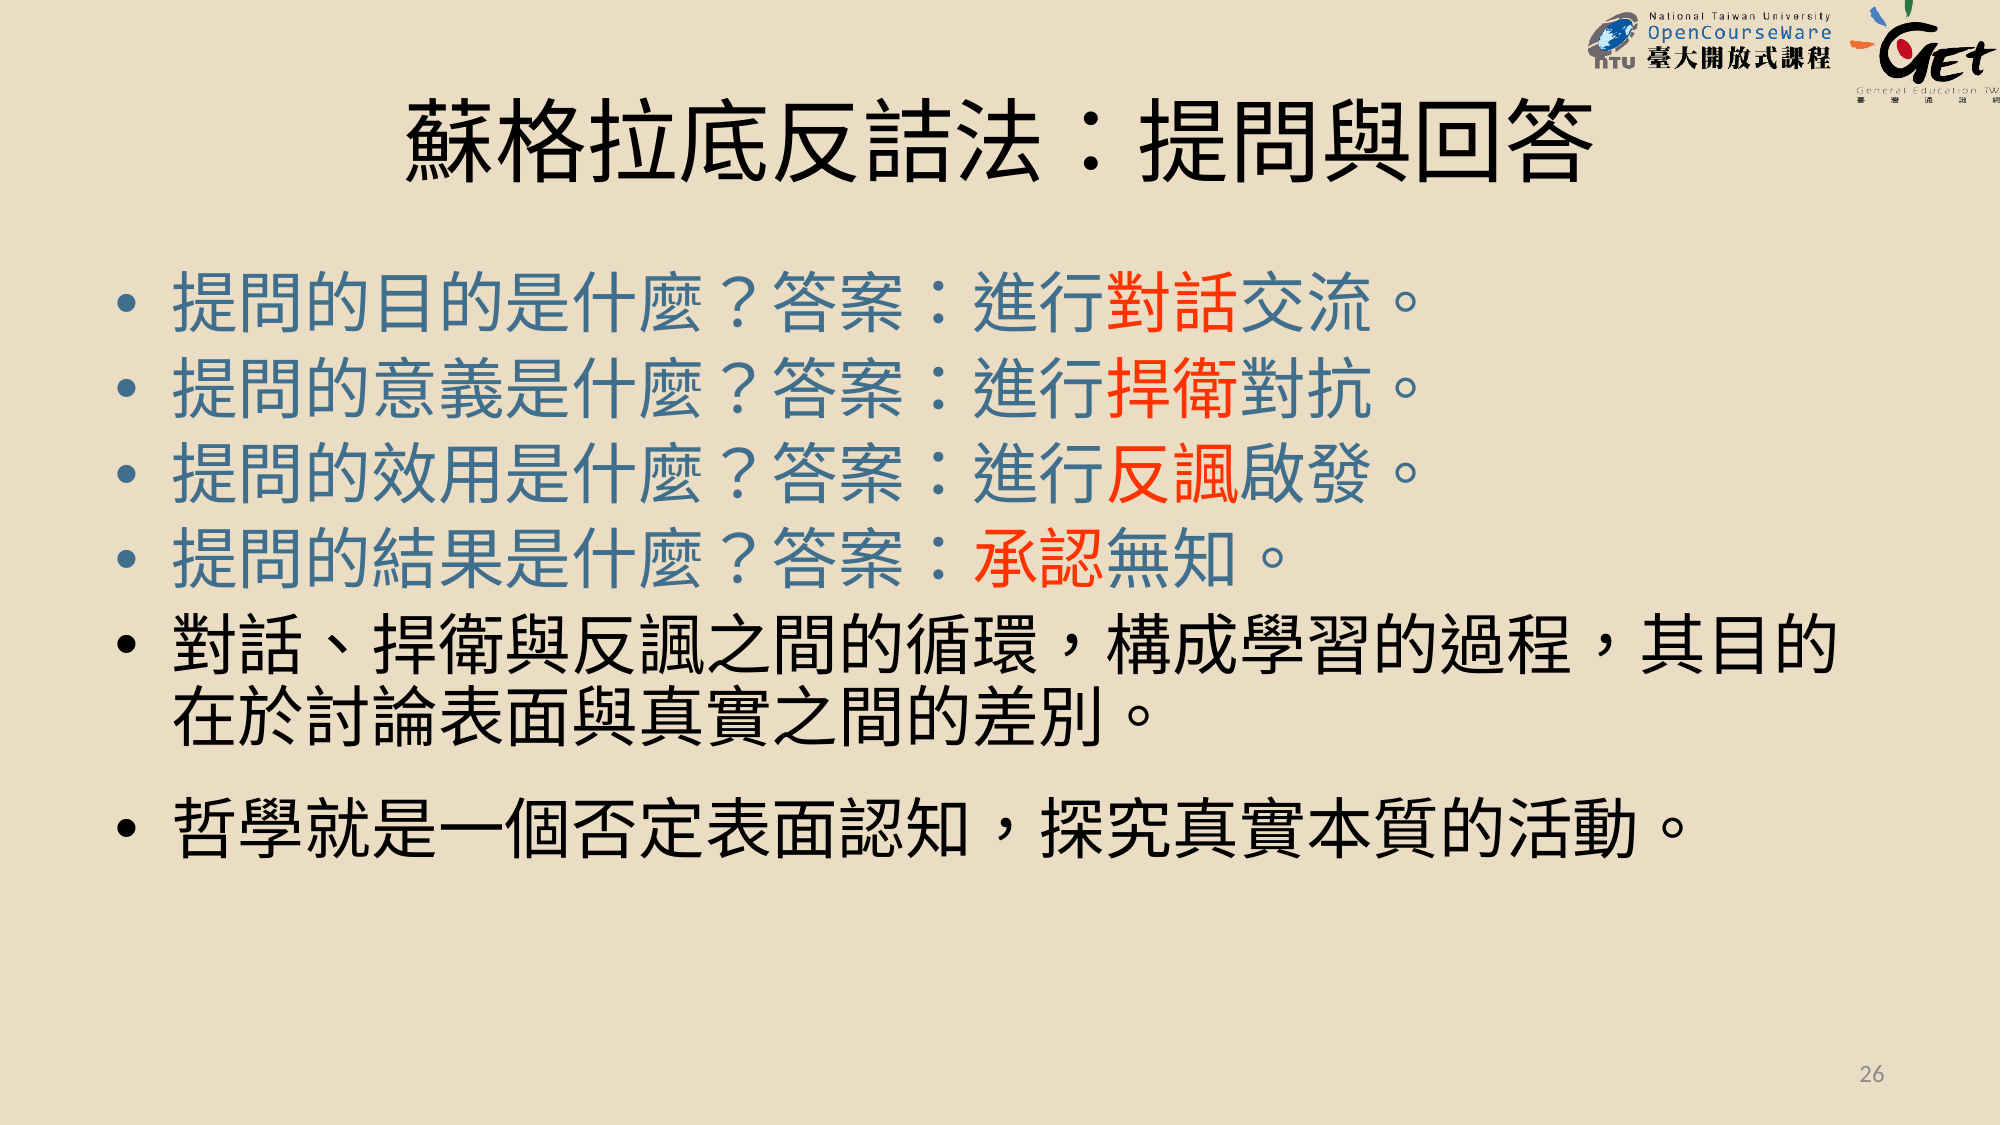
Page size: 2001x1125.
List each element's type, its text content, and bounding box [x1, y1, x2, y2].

picture [1568, 0, 2000, 103]
slide_number 26 [1433, 1042, 1900, 1103]
list 提問的目的是什麼？答案：進行對話交流。 提問的意義是什麼？答案：進行捍衛對抗。 提問的效用是什麼？答案：進行反諷啟發。 提問的結果是什麼？答案：承認無知。 對話、捍衛與反諷之間的循環，構成學習的過程，其目的在於討論表面與真實之間的差別。 哲學就是一個否定表面認知，探究真實本質的活動。 [99, 262, 1900, 1005]
title 蘇格拉底反詰法：提問與回答 [99, 45, 1900, 233]
